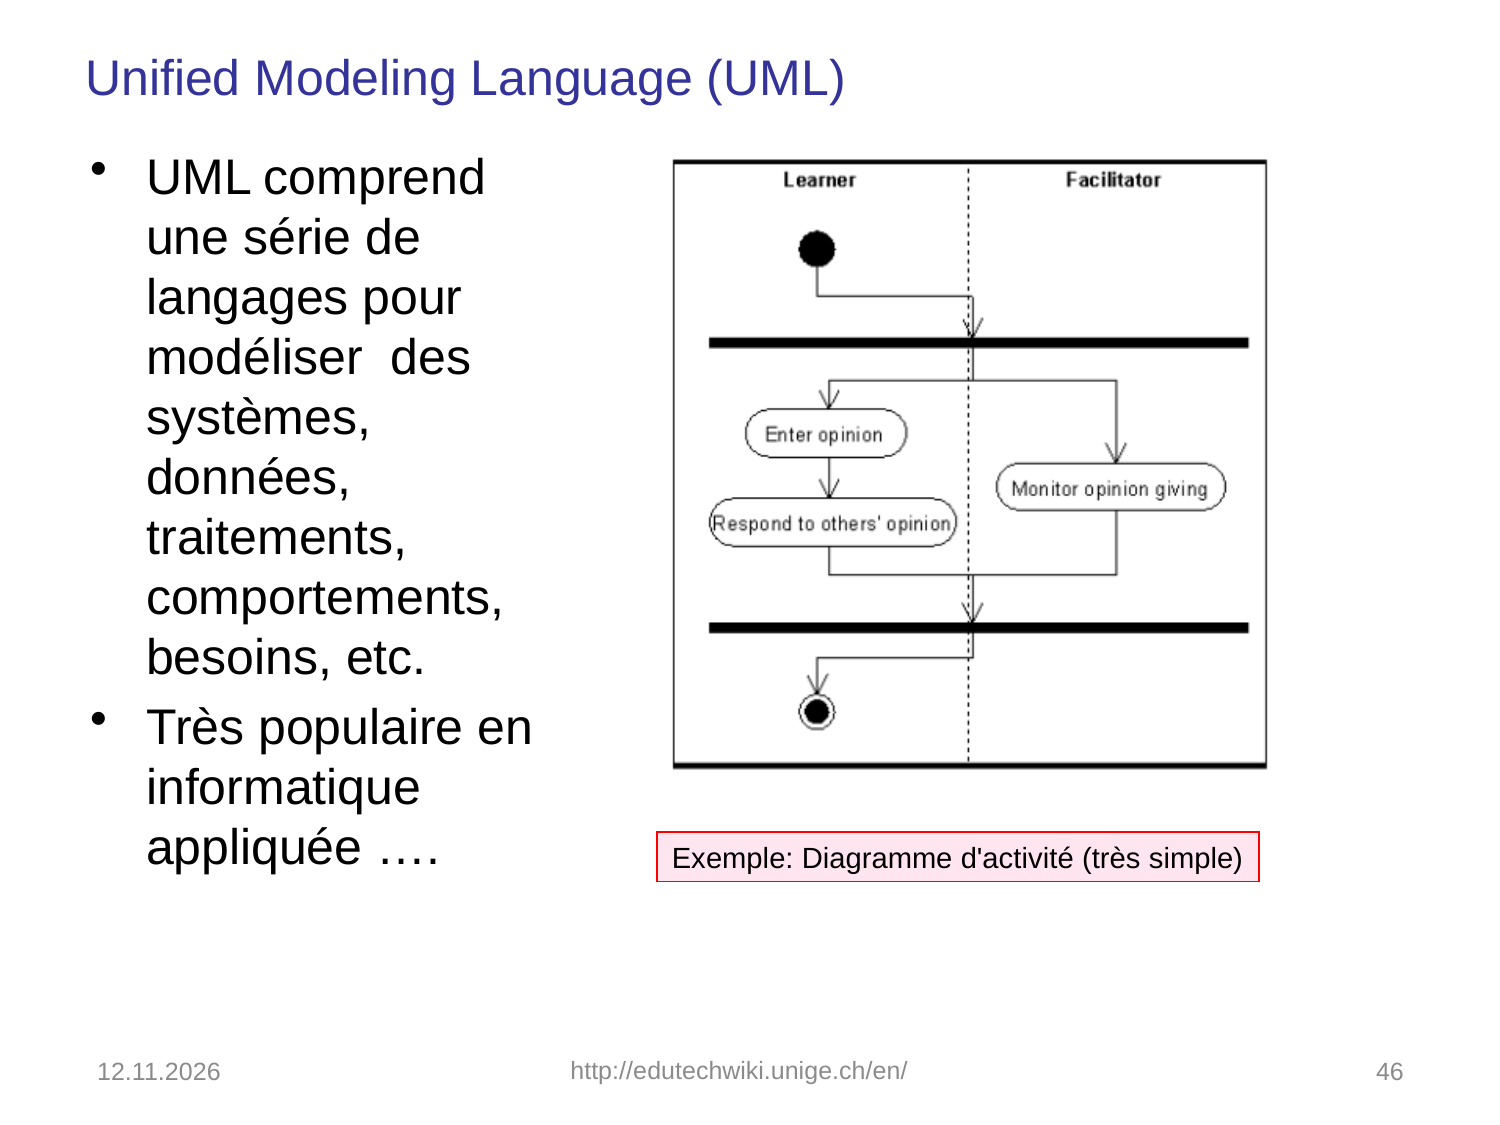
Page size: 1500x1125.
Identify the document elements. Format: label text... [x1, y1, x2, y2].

footer http://edutechwiki.unige.ch/en/ [501, 1046, 977, 1093]
list UML comprend une série de langages pour modéliser des systèmes, données, traitements, comportements, besoins, etc. Très populaire en informatique appliquée …. [74, 136, 575, 1036]
slide_number 46 [1069, 1046, 1419, 1094]
picture [667, 152, 1272, 777]
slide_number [82, 1042, 432, 1099]
text_box Exemple: Diagramme d'activité (très simple) [657, 831, 1259, 882]
title Unified Modeling Language (UML) [70, 34, 1421, 116]
